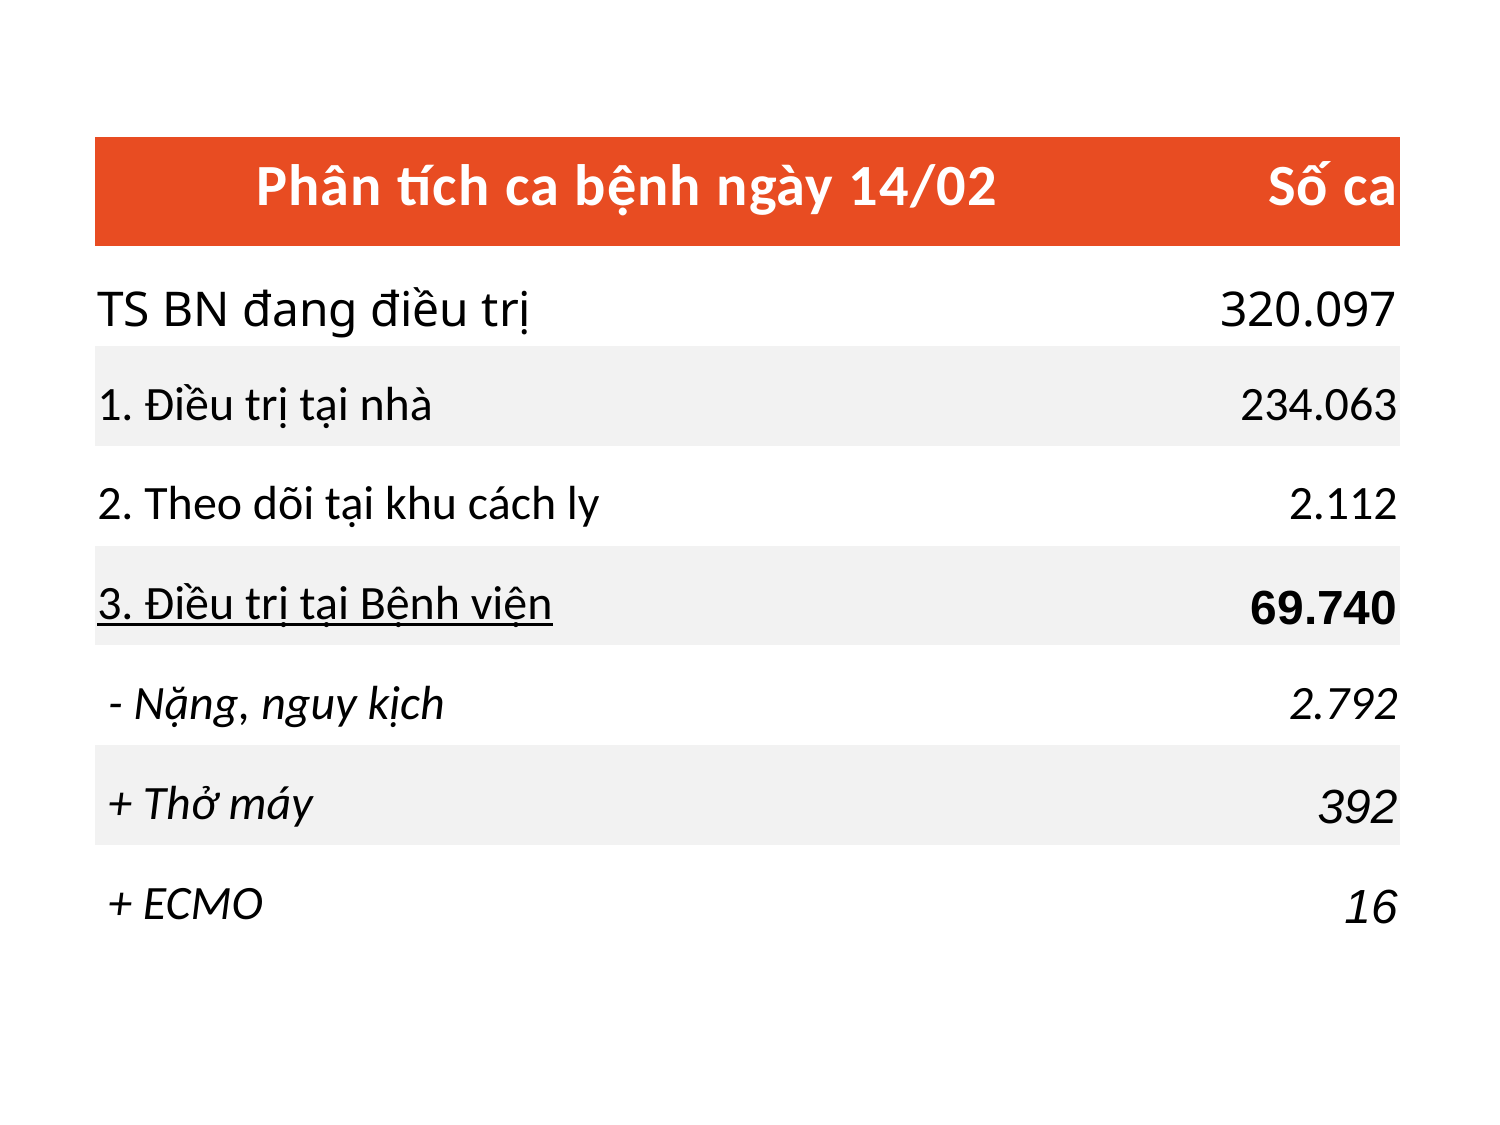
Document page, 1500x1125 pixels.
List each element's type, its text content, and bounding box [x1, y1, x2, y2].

table_cell 2.792 [1159, 645, 1400, 745]
table_cell 1. Điều trị tại nhà [95, 346, 1159, 446]
table_cell 3. Điều trị tại Bệnh viện [95, 546, 1159, 645]
table_header Phân tích ca bệnh ngày 14/02 [95, 137, 1159, 246]
table_cell 16 [1159, 845, 1400, 945]
table_header Số ca [1159, 137, 1400, 246]
table_cell + ECMO [95, 845, 1159, 945]
table_cell TS BN đang điều trị [95, 246, 1159, 346]
table_cell + Thở máy [95, 745, 1159, 845]
table_cell - Nặng, nguy kịch [95, 645, 1159, 745]
table_cell 234.063 [1159, 346, 1400, 446]
table_cell 69.740 [1159, 546, 1400, 645]
table_cell 320.097 [1159, 246, 1400, 346]
table_cell 2.112 [1159, 446, 1400, 546]
table_cell 392 [1159, 745, 1400, 845]
table_cell 2. Theo dõi tại khu cách ly [95, 446, 1159, 546]
